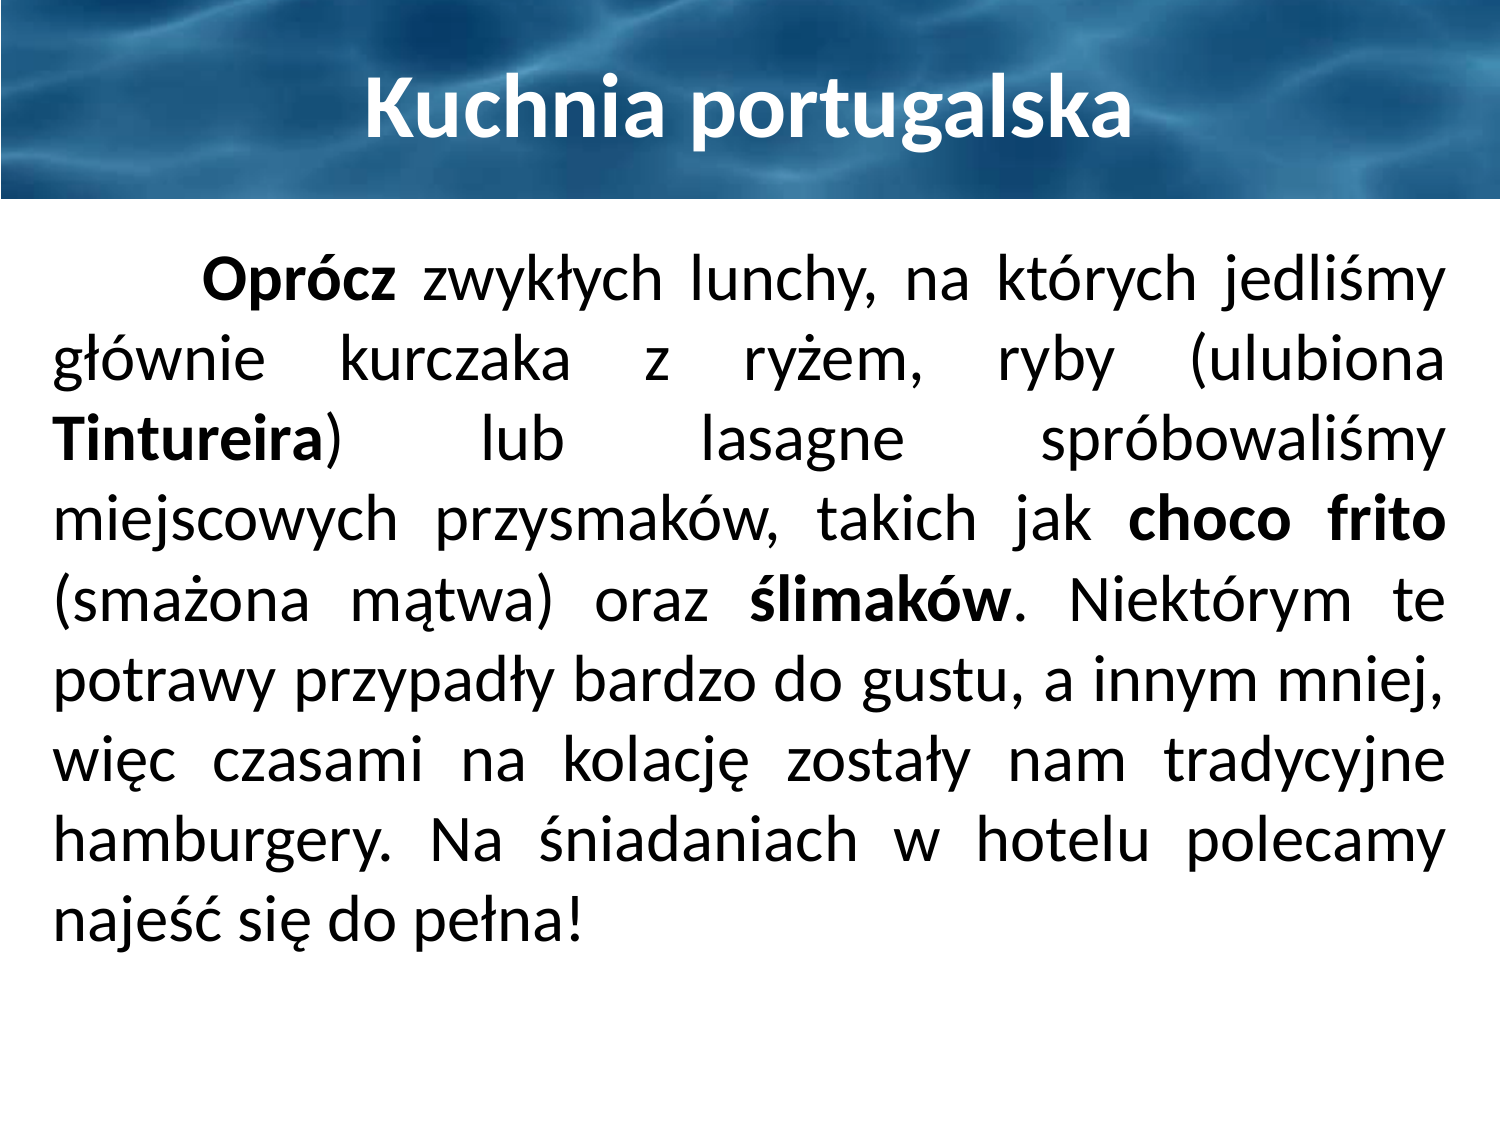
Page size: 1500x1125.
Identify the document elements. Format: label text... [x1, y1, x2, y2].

list Oprócz zwykłych lunchy, na których jedliśmy głównie kurczaka z ryżem, ryby (ulubiona Tintureira) lub lasagne spróbowaliśmy miejscowych przysmaków, takich jak choco frito (smażona mątwa) oraz ślimaków. Niektórym te potrawy przypadły bardzo do gustu, a innym mniej, więc czasami na kolację zostały nam tradycyjne hamburgery. Na śniadaniach w hotelu polecamy najeść się do pełna! [37, 226, 1463, 1037]
title Kuchnia portugalska [37, 7, 1463, 195]
picture [1, 0, 1500, 199]
